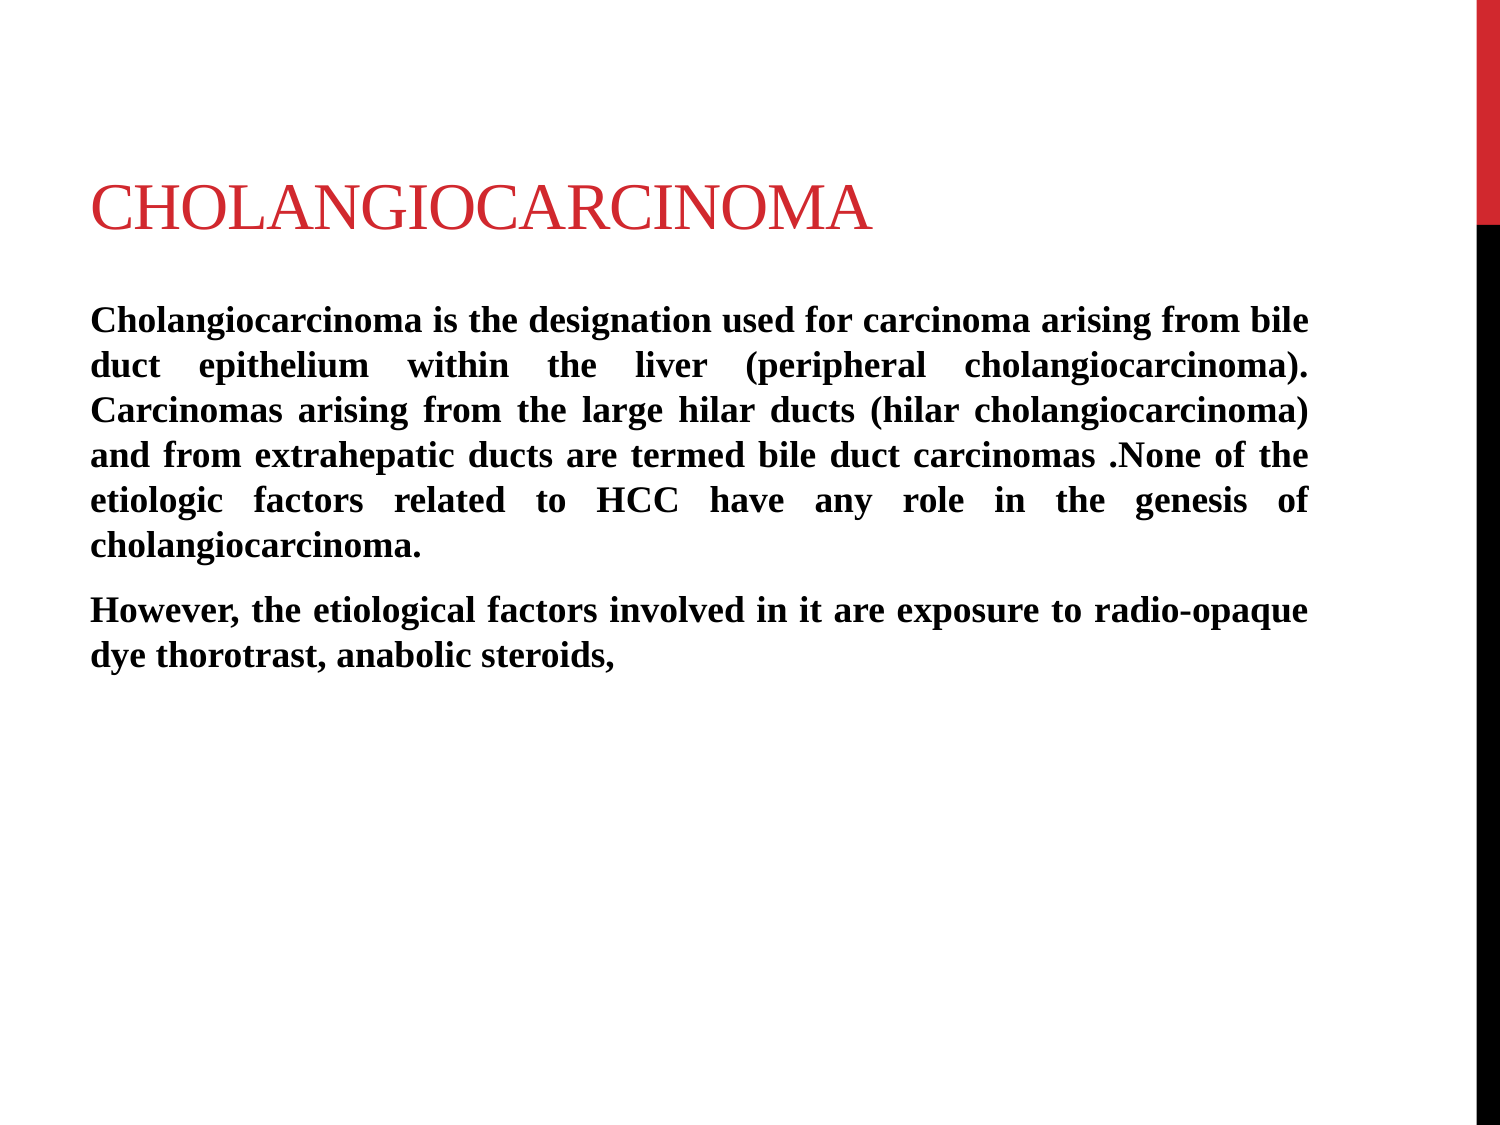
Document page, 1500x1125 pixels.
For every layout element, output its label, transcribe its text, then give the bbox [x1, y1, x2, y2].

title Cholangiocarcinoma [75, 25, 1025, 250]
list Cholangiocarcinoma is the designation used for carcinoma arising from bile duct epithelium within the liver (peripheral cholangiocarcinoma). Carcinomas arising from the large hilar ducts (hilar cholangiocarcinoma) and from extrahepatic ducts are termed bile duct carcinomas .None of the etiologic factors related to HCC have any role in the genesis of cholangiocarcinoma. However, the etiological factors involved in it are exposure to radio-opaque dye thorotrast, anabolic steroids, [75, 287, 1325, 1005]
